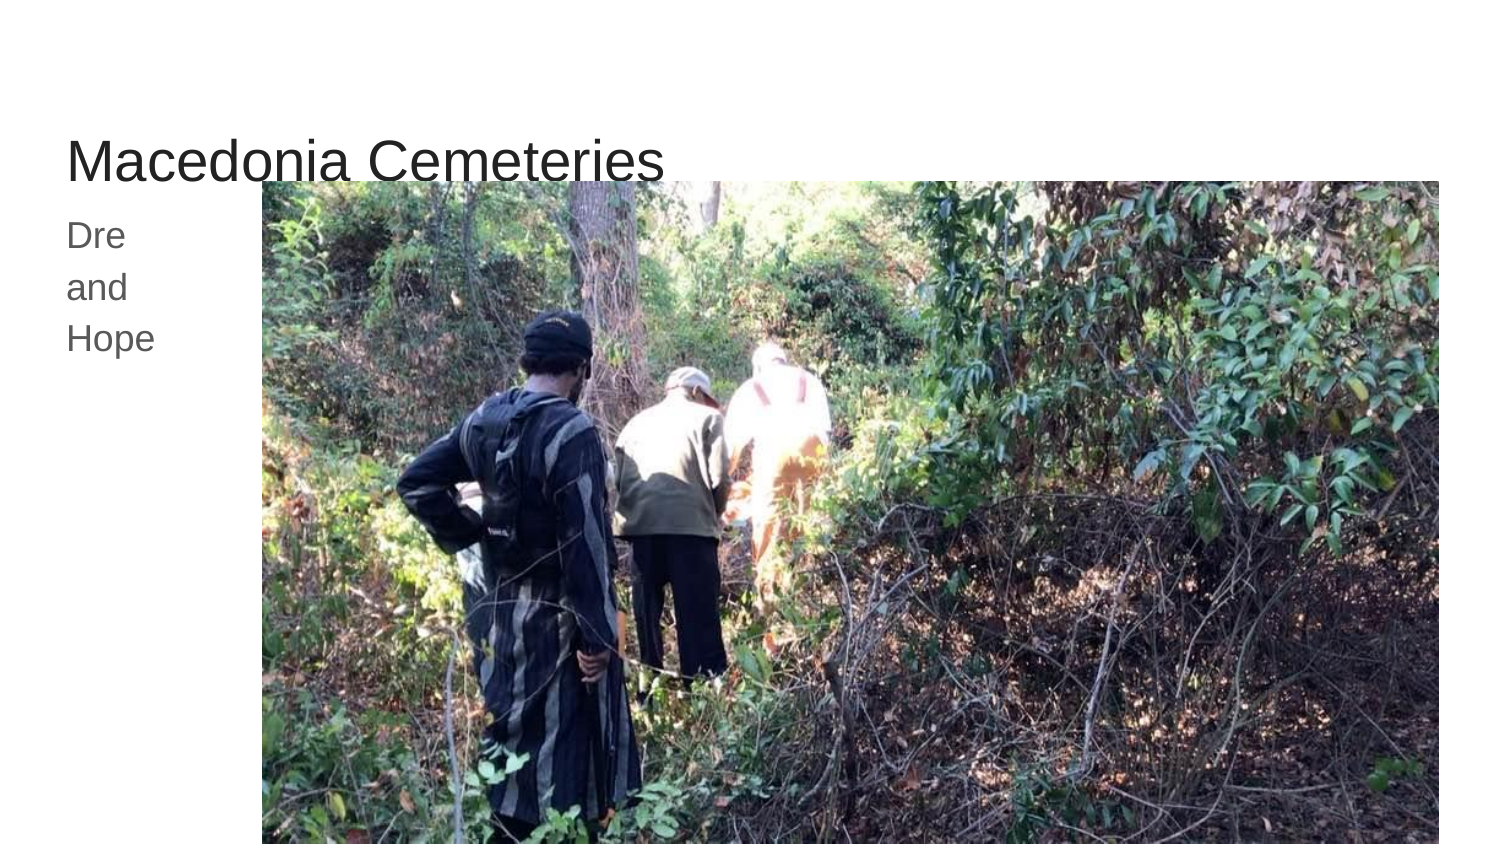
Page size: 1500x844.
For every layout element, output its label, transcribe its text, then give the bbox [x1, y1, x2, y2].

title Macedonia Cemeteries [51, 72, 1449, 167]
picture [261, 181, 1439, 844]
list Dre and Hope [51, 189, 191, 679]
